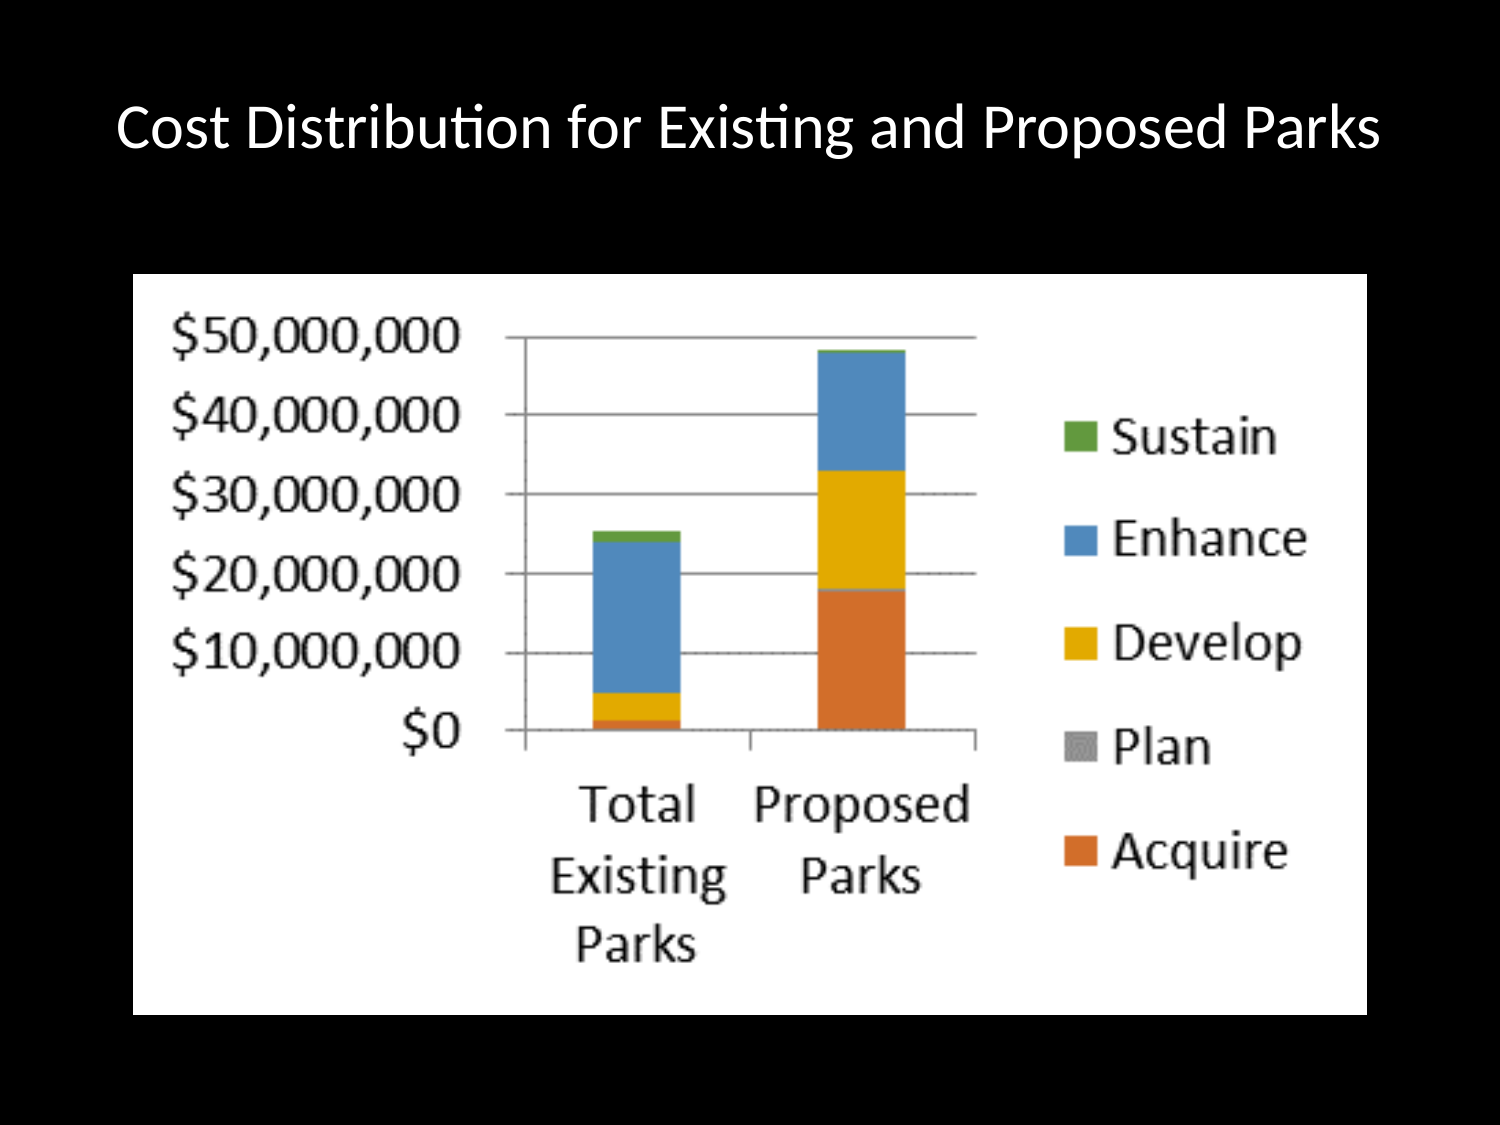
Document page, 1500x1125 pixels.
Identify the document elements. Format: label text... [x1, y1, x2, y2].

picture [133, 274, 1367, 1016]
title Cost Distribution for Existing and Proposed Parks [75, 45, 1425, 200]
